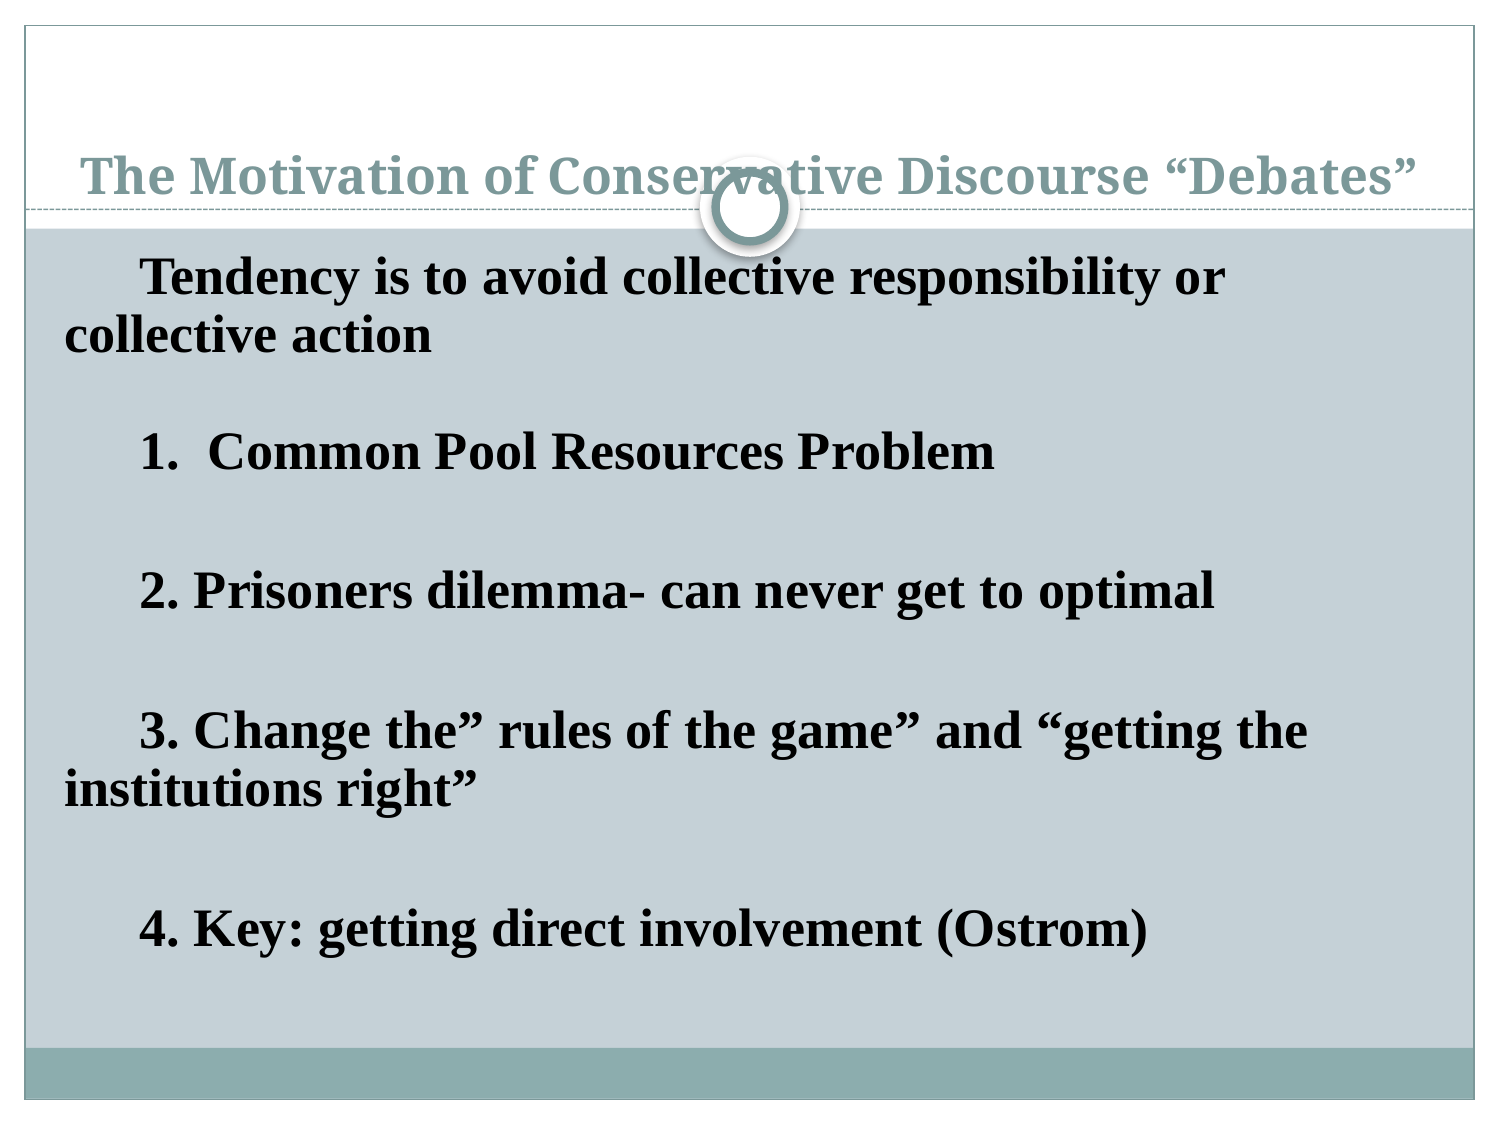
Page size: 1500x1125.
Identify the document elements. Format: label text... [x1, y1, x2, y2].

title The Motivation of Conservative Discourse “Debates” [49, 0, 1450, 213]
list Tendency is to avoid collective responsibility or collective action 1. Common Pool Resources Problem 2. Prisoners dilemma- can never get to optimal 3. Change the” rules of the game” and “getting the institutions right” 4. Key: getting direct involvement (Ostrom) [49, 174, 1445, 1001]
